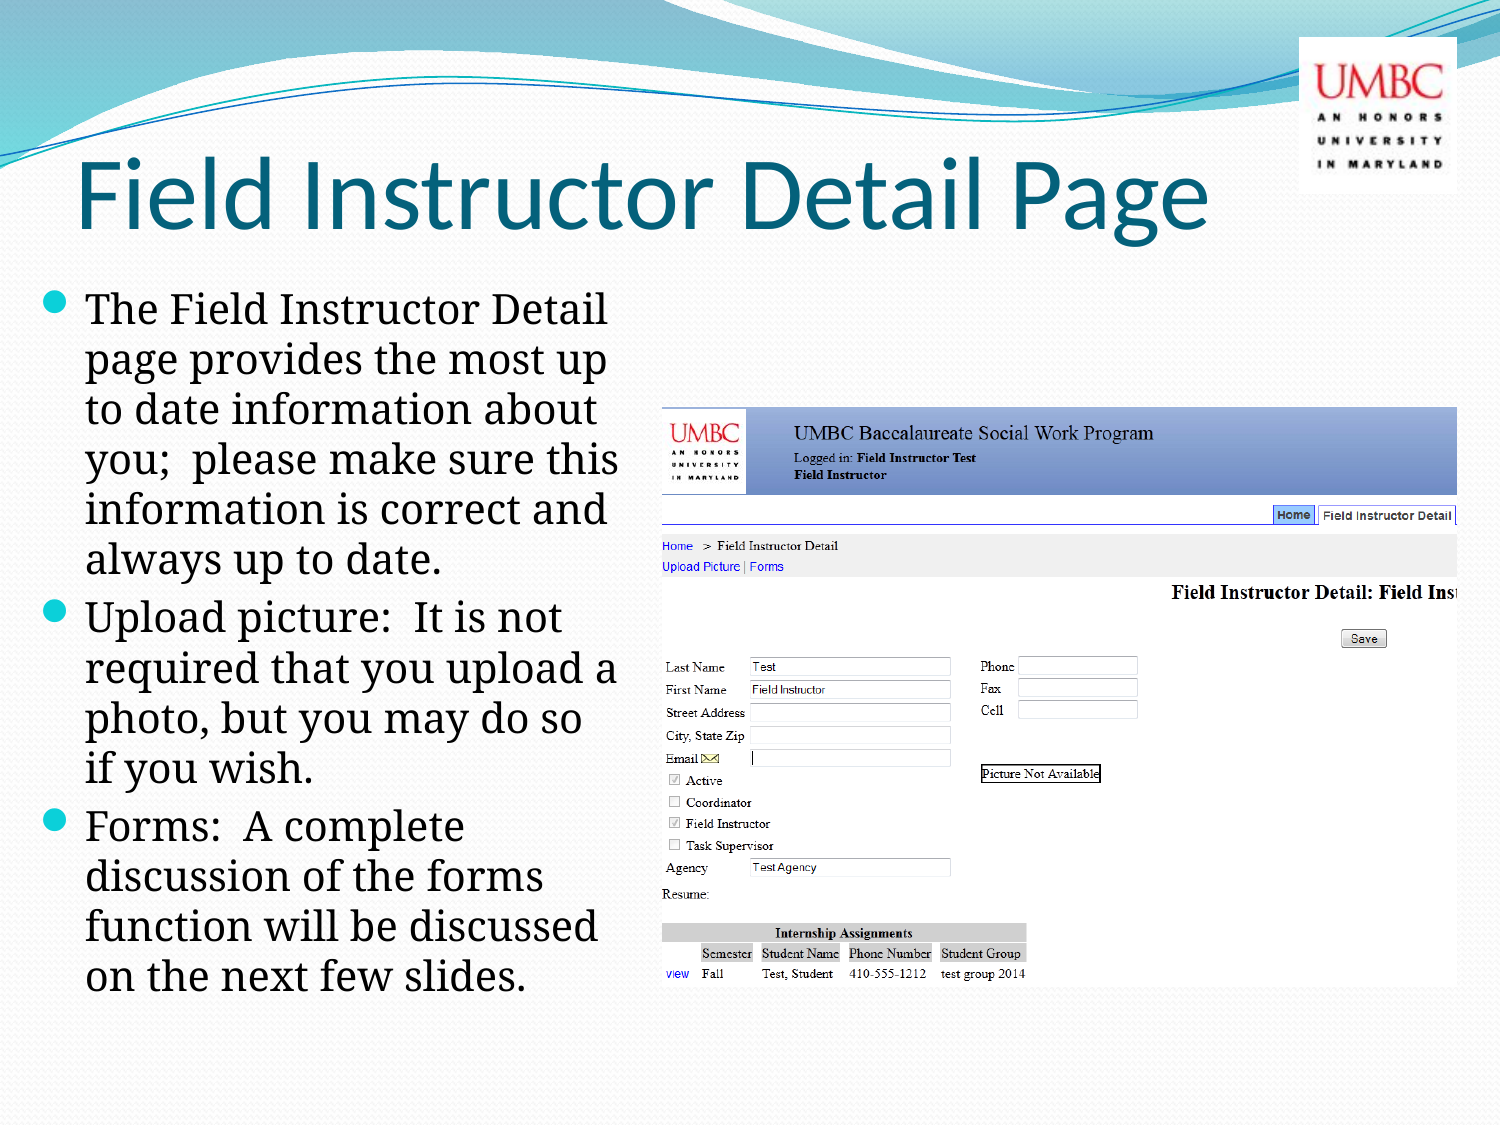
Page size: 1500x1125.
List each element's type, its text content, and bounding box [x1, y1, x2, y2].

picture [1299, 37, 1457, 194]
list The Field Instructor Detail page provides the most up to date information about you; please make sure this information is correct and always up to date. Upload picture: It is not required that you upload a photo, but you may do so if you wish. Forms: A complete discussion of the forms function will be discussed on the next few slides. [24, 275, 638, 1088]
title Field Instructor Detail Page [75, 62, 1425, 250]
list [662, 406, 1457, 988]
